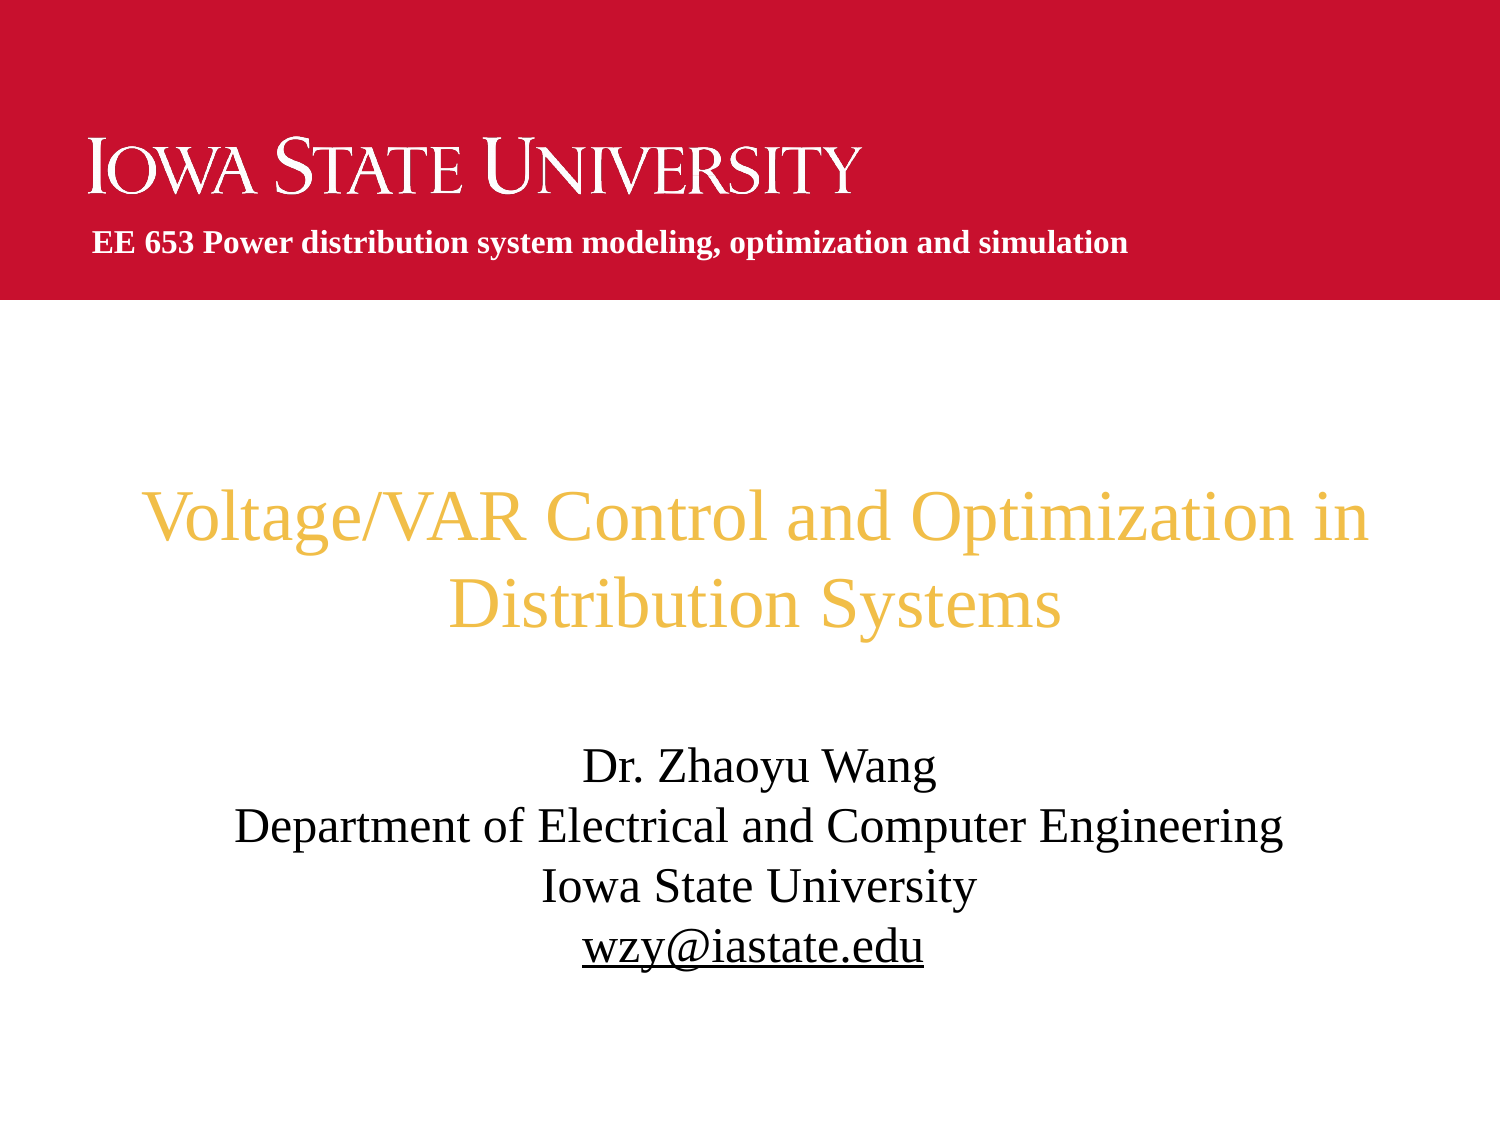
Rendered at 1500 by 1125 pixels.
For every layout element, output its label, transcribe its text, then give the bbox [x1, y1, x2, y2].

picture [87, 136, 863, 200]
list EE 653 Power distribution system modeling, optimization and simulation [76, 212, 1313, 288]
title Voltage/VAR Control and Optimization in Distribution Systems [124, 474, 1388, 651]
text_box Dr. Zhaoyu Wang Department of Electrical and Computer Engineering Iowa State University wzy@iastate.edu [124, 724, 1394, 980]
